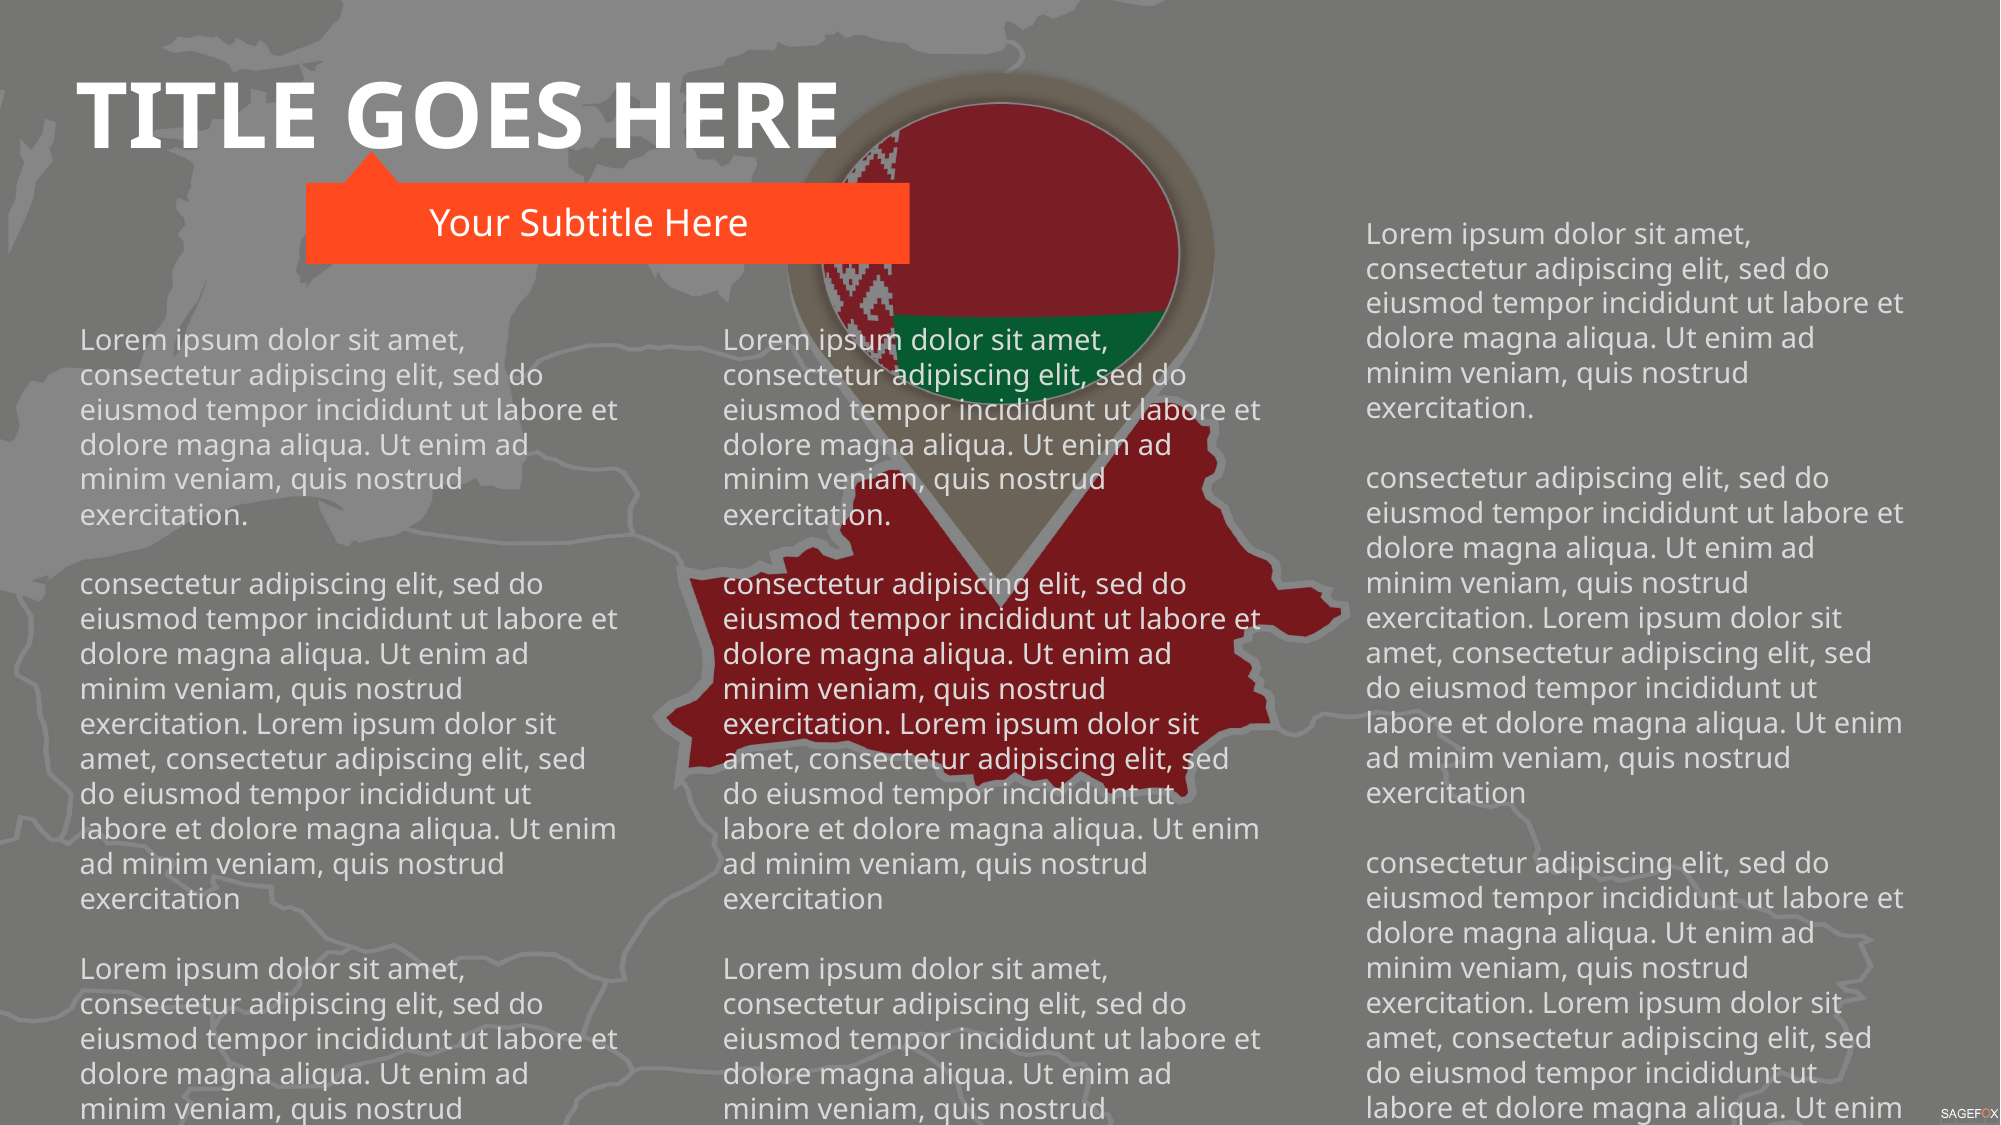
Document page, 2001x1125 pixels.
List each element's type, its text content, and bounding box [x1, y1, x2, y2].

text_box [306, 151, 910, 264]
text_box Lorem ipsum dolor sit amet, consectetur adipiscing elit, sed do eiusmod tempor incididunt ut labore et dolore magna aliqua. Ut enim ad minim veniam, quis nostrud exercitation. consectetur adipiscing elit, sed do eiusmod tempor incididunt ut labore et dolore magna aliqua. Ut enim ad minim veniam, quis nostrud exercitation. Lorem ipsum dolor sit amet, consectetur adipiscing elit, sed do eiusmod tempor incididunt ut labore et dolore magna aliqua. Ut enim ad minim veniam, quis nostrud exercitation Lorem ipsum dolor sit amet, consectetur adipiscing elit, sed do eiusmod tempor incididunt ut labore et dolore magna aliqua. Ut enim ad minim veniam, quis nostrud exercitation. [64, 313, 635, 1125]
picture [0, 0, 2001, 1125]
text_box Lorem ipsum dolor sit amet, consectetur adipiscing elit, sed do eiusmod tempor incididunt ut labore et dolore magna aliqua. Ut enim ad minim veniam, quis nostrud exercitation. consectetur adipiscing elit, sed do eiusmod tempor incididunt ut labore et dolore magna aliqua. Ut enim ad minim veniam, quis nostrud exercitation. Lorem ipsum dolor sit amet, consectetur adipiscing elit, sed do eiusmod tempor incididunt ut labore et dolore magna aliqua. Ut enim ad minim veniam, quis nostrud exercitation consectetur adipiscing elit, sed do eiusmod tempor incididunt ut labore et dolore magna aliqua. Ut enim ad minim veniam, quis nostrud exercitation. Lorem ipsum dolor sit amet, consectetur adipiscing elit, sed do eiusmod tempor incididunt ut labore et dolore magna aliqua. Ut enim ad minim veniam, quis nostrud exercitation [1350, 207, 1921, 1125]
text_box Lorem ipsum dolor sit amet, consectetur adipiscing elit, sed do eiusmod tempor incididunt ut labore et dolore magna aliqua. Ut enim ad minim veniam, quis nostrud exercitation. consectetur adipiscing elit, sed do eiusmod tempor incididunt ut labore et dolore magna aliqua. Ut enim ad minim veniam, quis nostrud exercitation. Lorem ipsum dolor sit amet, consectetur adipiscing elit, sed do eiusmod tempor incididunt ut labore et dolore magna aliqua. Ut enim ad minim veniam, quis nostrud exercitation Lorem ipsum dolor sit amet, consectetur adipiscing elit, sed do eiusmod tempor incididunt ut labore et dolore magna aliqua. Ut enim ad minim veniam, quis nostrud exercitation [707, 313, 1278, 1125]
text_box TITLE GOES HERE [60, 49, 965, 175]
